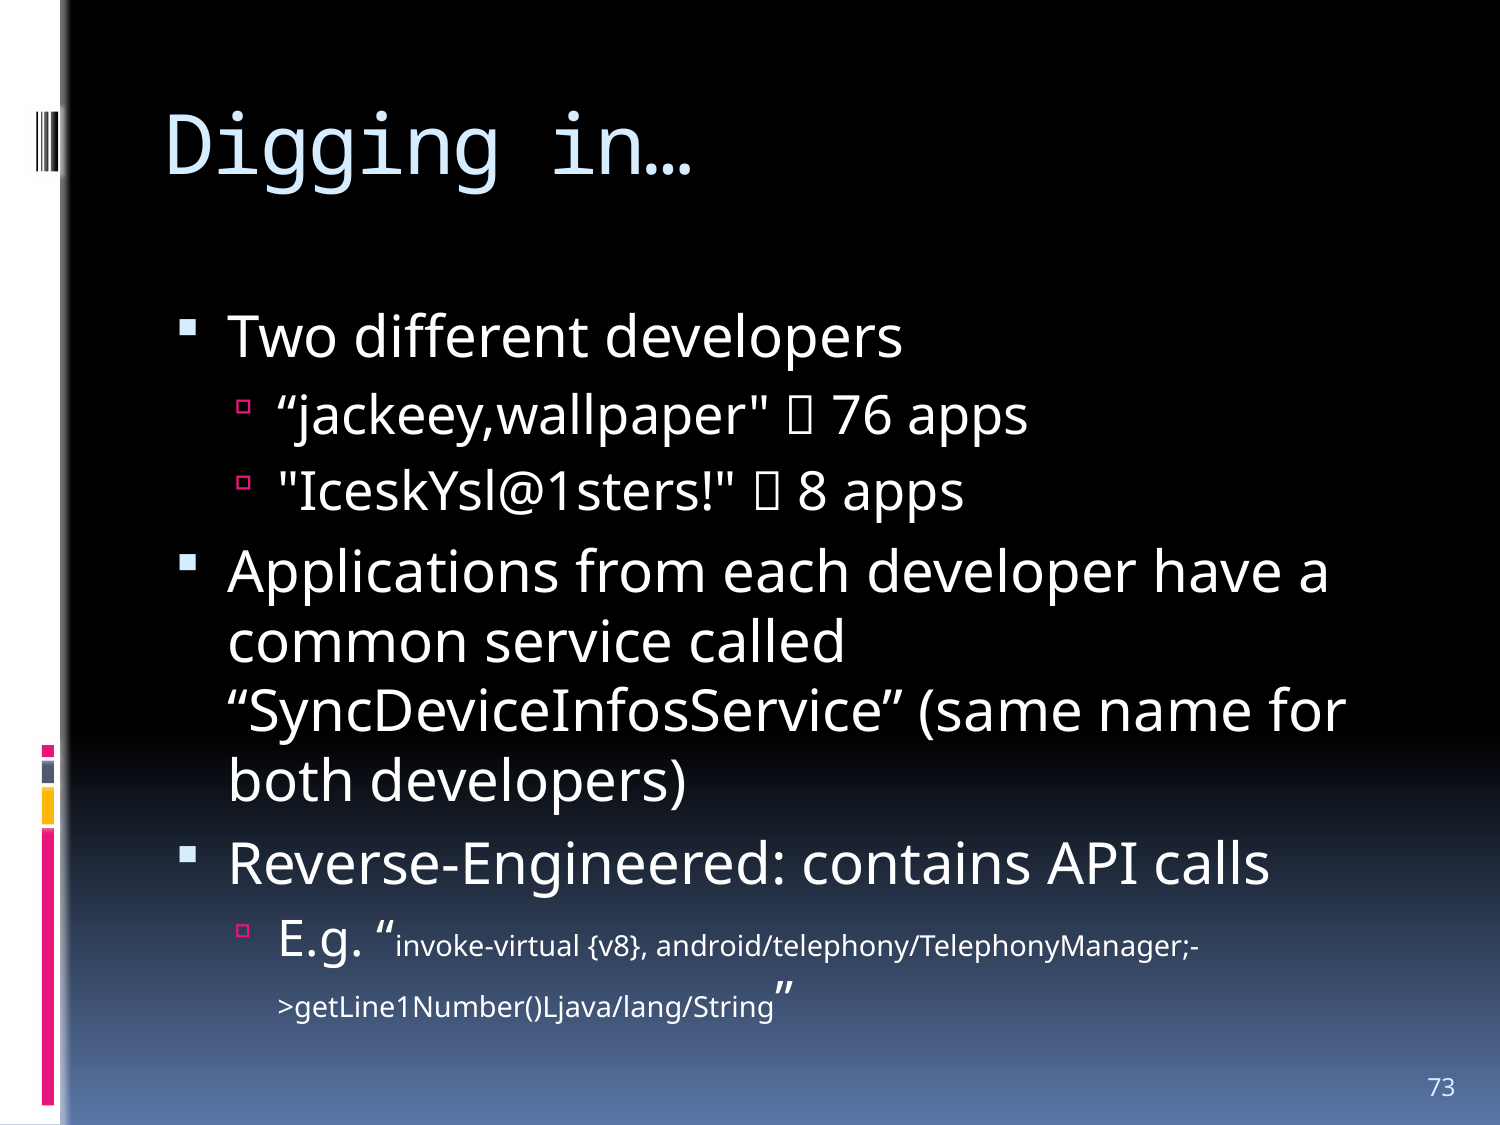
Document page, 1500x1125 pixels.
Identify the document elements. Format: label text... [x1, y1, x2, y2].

list Two different developers “jackeey,wallpaper"  76 apps "IceskYsl@1sters!"  8 apps Applications from each developer have a common service called “SyncDeviceInfosService” (same name for both developers) Reverse-Engineered: contains API calls E.g. “invoke-virtual {v8}, android/telephony/TelephonyManager;->getLine1Number()Ljava/lang/String” [150, 292, 1425, 1043]
slide_number 73 [1412, 1052, 1488, 1113]
title Digging in… [150, 83, 1425, 234]
